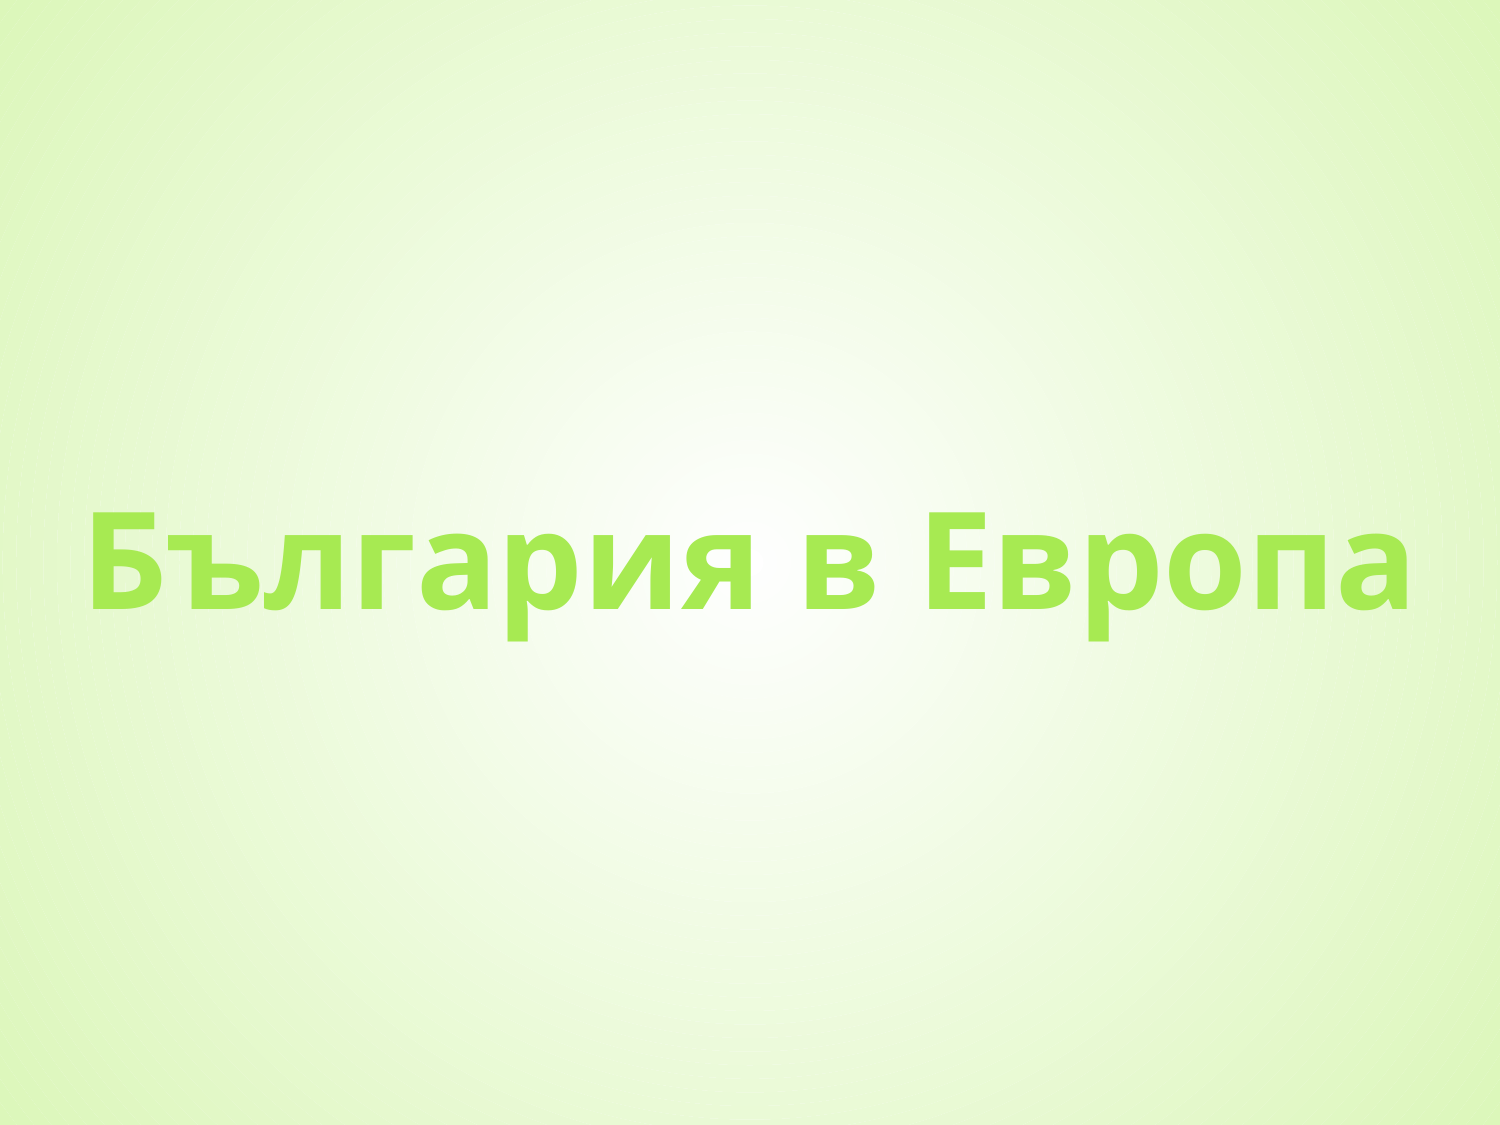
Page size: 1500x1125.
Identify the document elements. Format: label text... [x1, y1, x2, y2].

subtitle [187, 590, 1313, 863]
title България в Европа [0, 478, 1500, 647]
